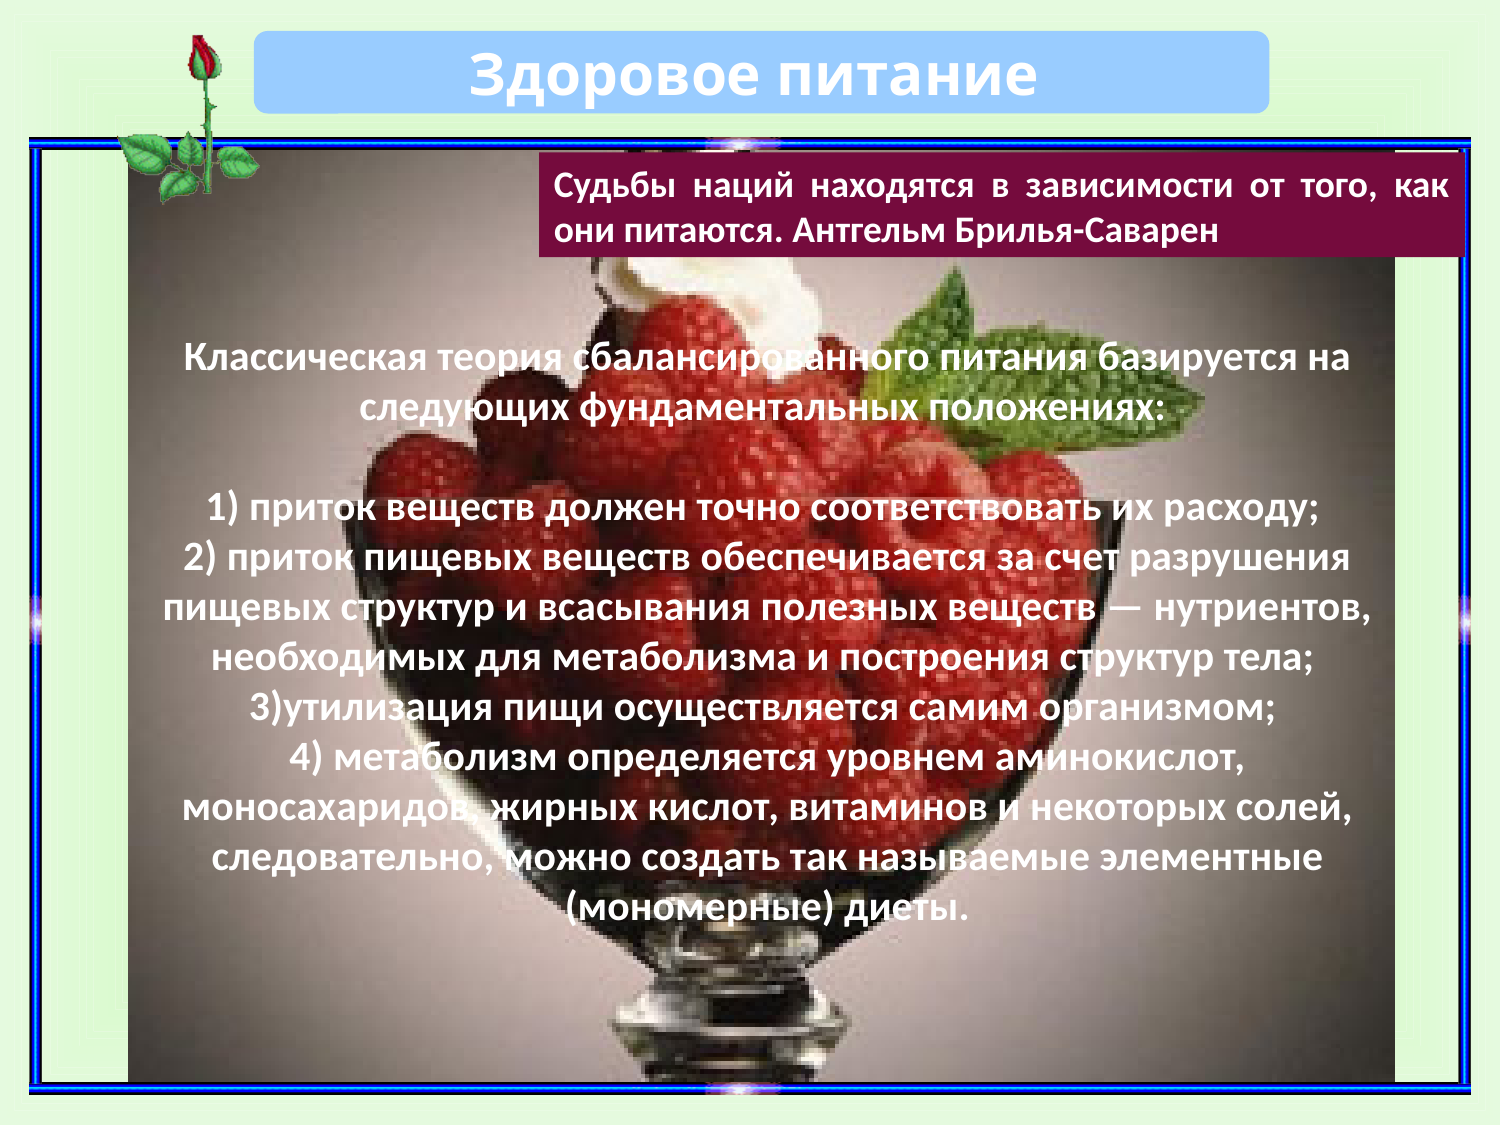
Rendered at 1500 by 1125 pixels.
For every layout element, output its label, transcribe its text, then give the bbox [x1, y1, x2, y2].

picture [0, 0, 1500, 1095]
text_box Здоровое питание [263, 30, 1270, 114]
text_box Судьбы наций находятся в зависимости от того, как они питаются. Антгельм Брилья-Саварен [1399, 158, 1465, 258]
